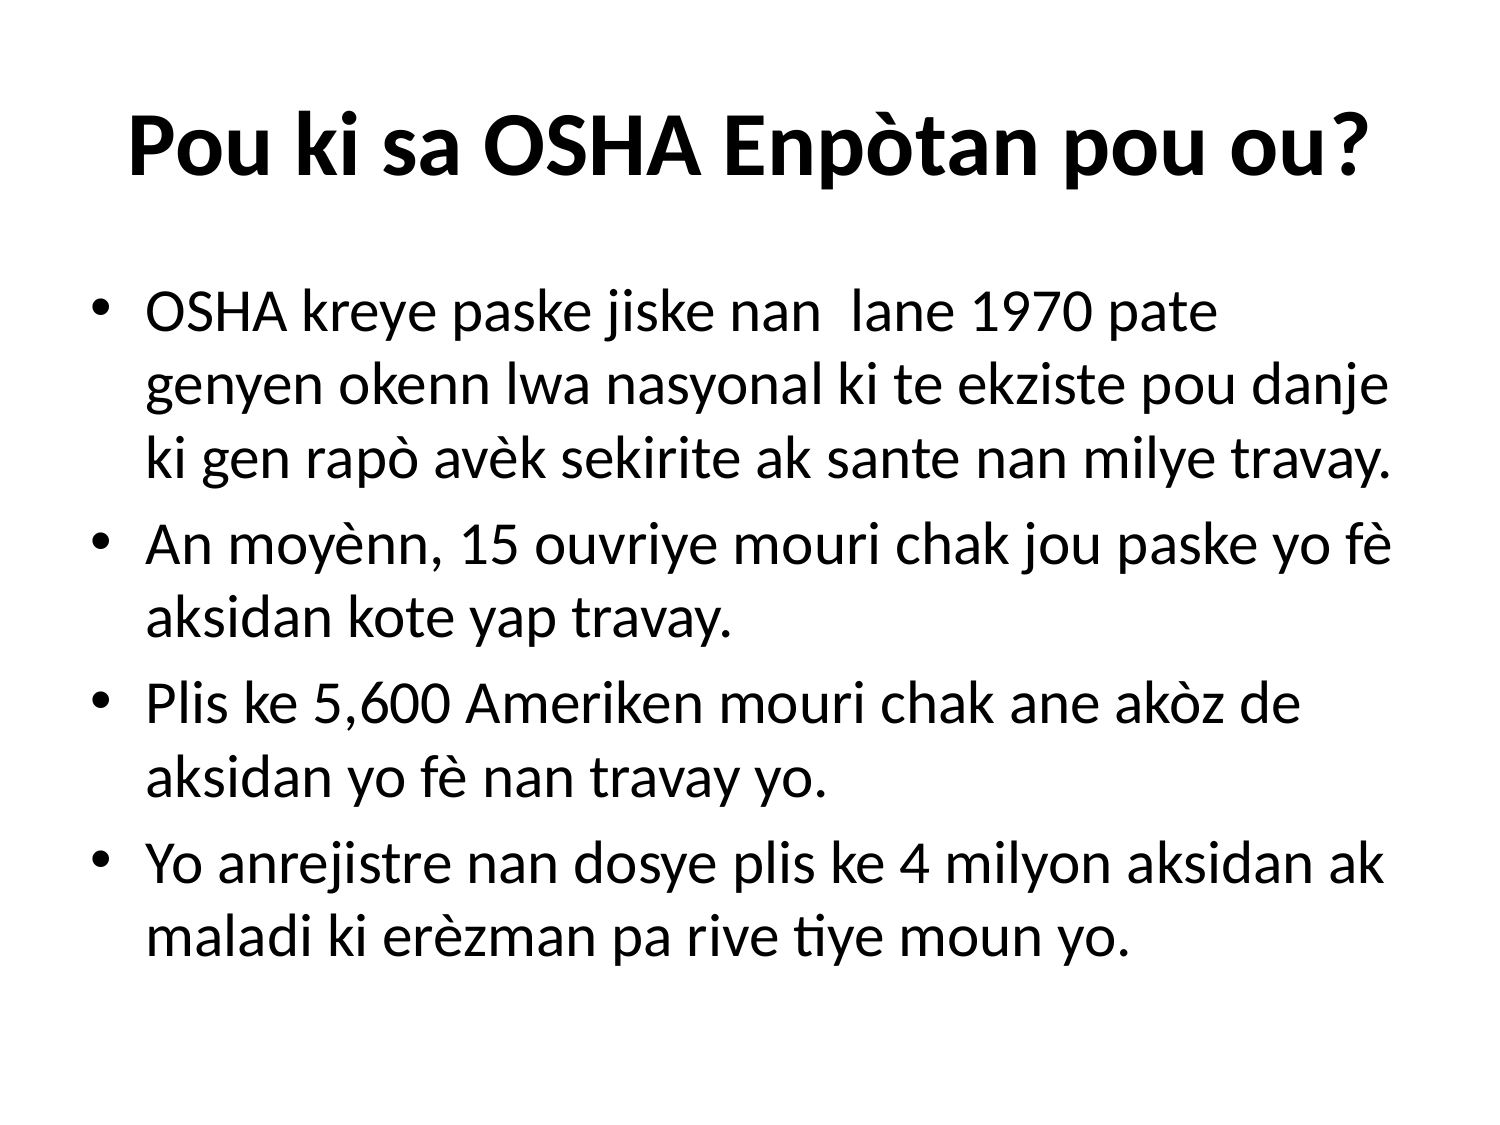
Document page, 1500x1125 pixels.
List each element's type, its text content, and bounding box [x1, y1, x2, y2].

title Pou ki sa OSHA Enpòtan pou ou? [75, 45, 1425, 233]
list OSHA kreye paske jiske nan lane 1970 pate genyen okenn lwa nasyonal ki te ekziste pou danje ki gen rapò avèk sekirite ak sante nan milye travay. An moyènn, 15 ouvriye mouri chak jou paske yo fè aksidan kote yap travay. Plis ke 5,600 Ameriken mouri chak ane akòz de aksidan yo fè nan travay yo. Yo anrejistre nan dosye plis ke 4 milyon aksidan ak maladi ki erèzman pa rive tiye moun yo. [75, 262, 1425, 1005]
